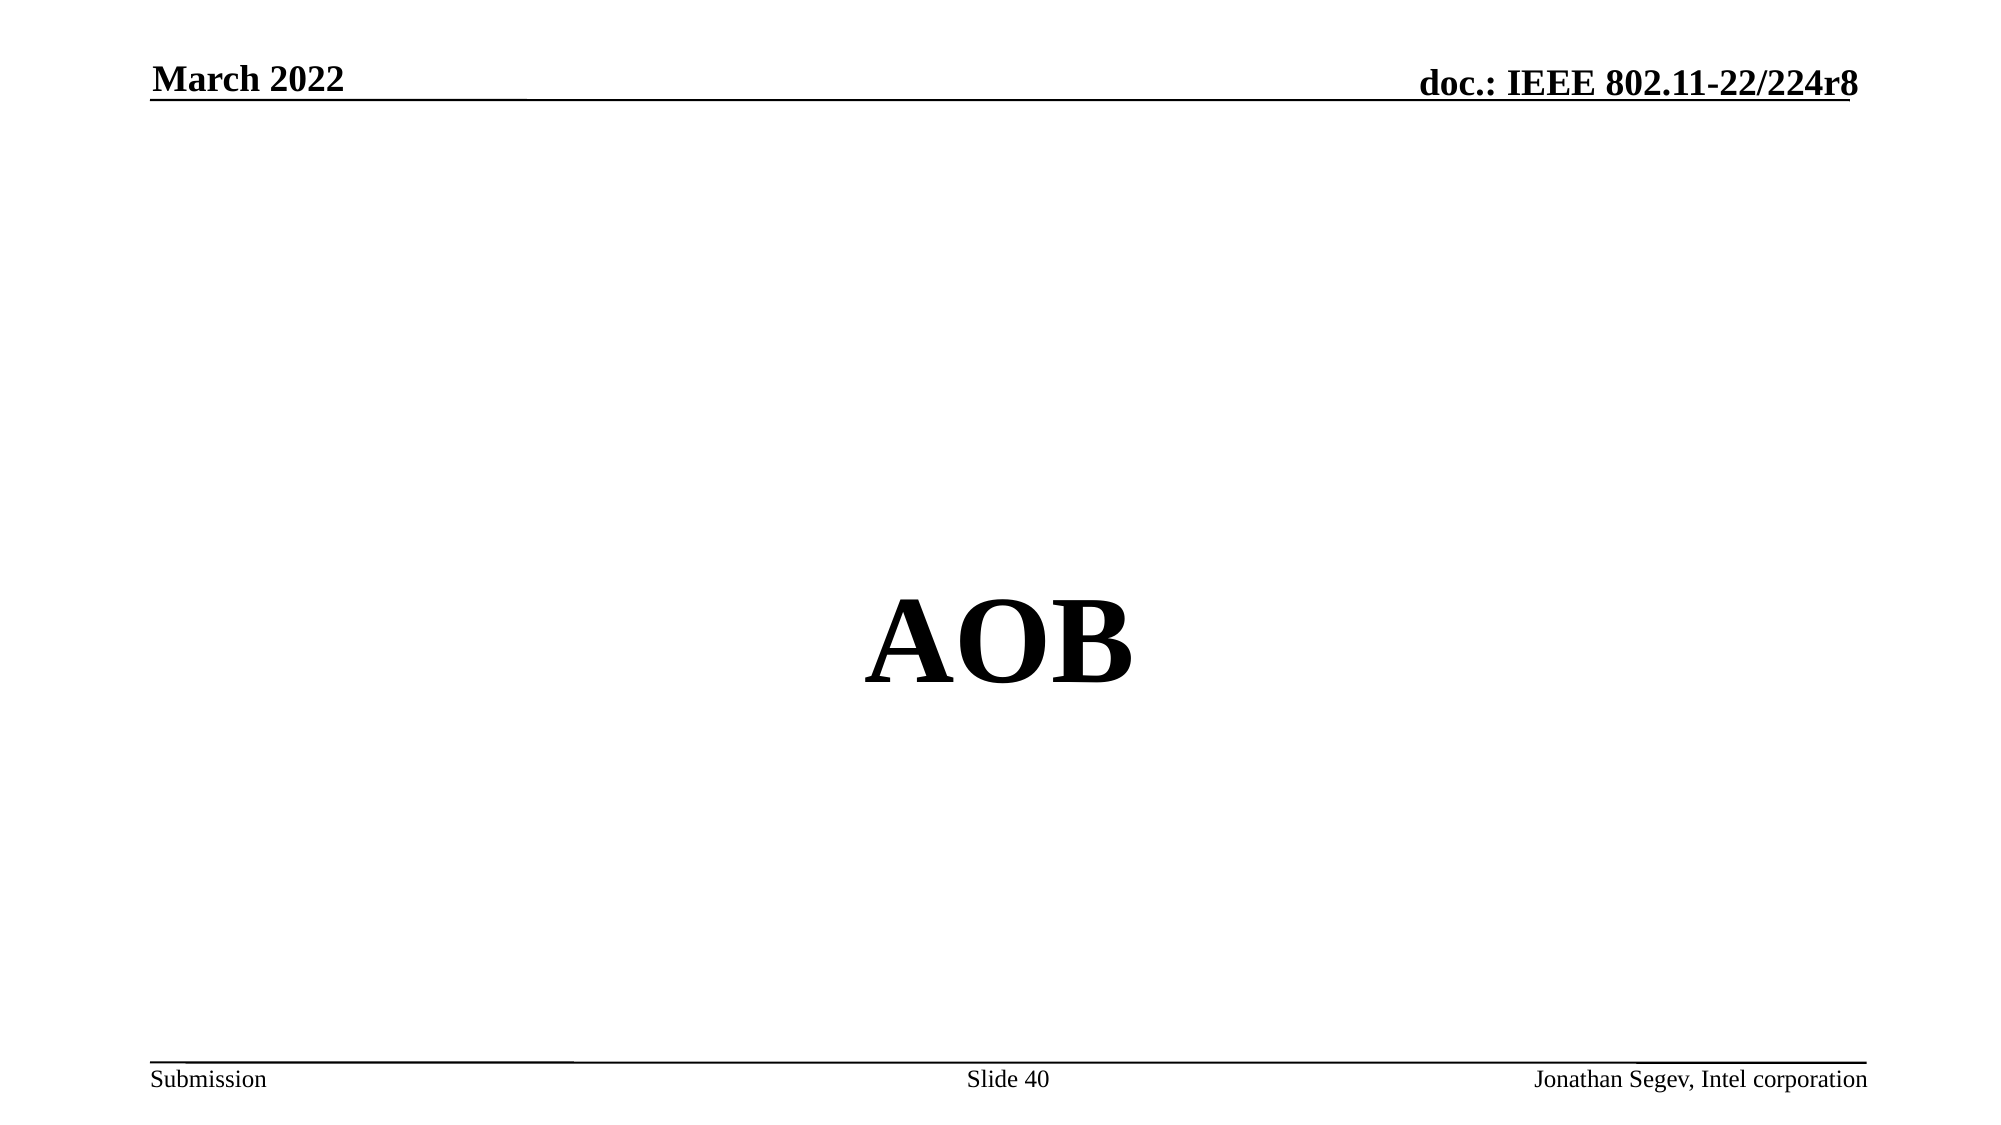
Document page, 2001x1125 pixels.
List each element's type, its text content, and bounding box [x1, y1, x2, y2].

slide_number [152, 54, 563, 100]
footer Jonathan Segev, Intel corporation [1171, 1061, 1869, 1093]
list AOB [149, 324, 1850, 1000]
slide_number Slide 40 [950, 1061, 1067, 1123]
